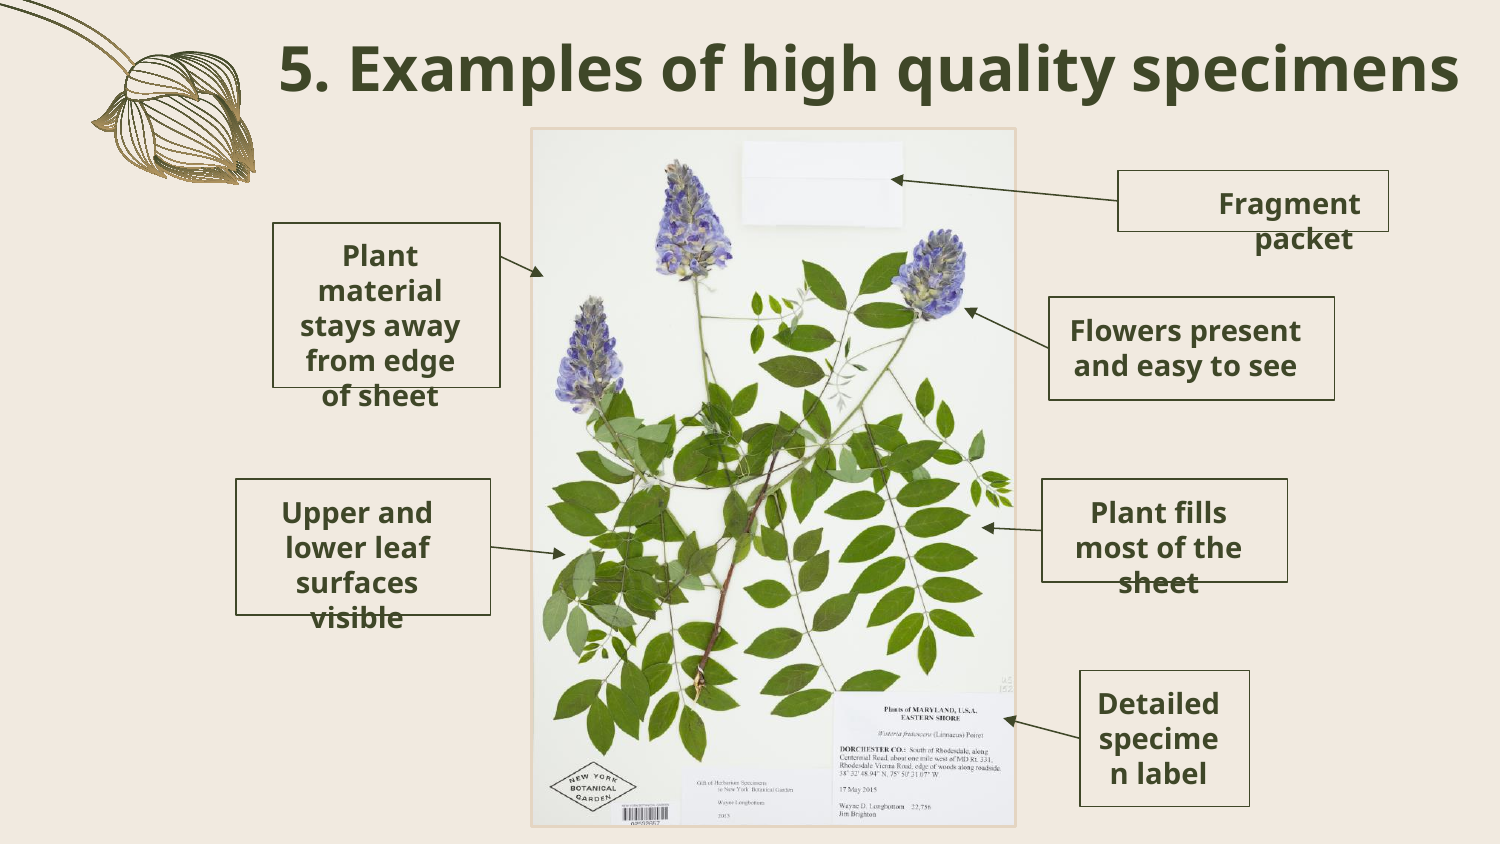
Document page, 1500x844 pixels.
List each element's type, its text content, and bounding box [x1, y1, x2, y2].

picture [532, 129, 1015, 826]
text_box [490, 546, 566, 556]
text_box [499, 256, 544, 277]
subtitle Plant material stays away from edge of sheet [272, 222, 501, 388]
subtitle Plant fills most of the sheet [1042, 478, 1288, 583]
title 5. Examples of high quality specimens [254, 13, 1486, 92]
subtitle Flowers present and easy to see [1049, 296, 1335, 401]
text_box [1002, 717, 1081, 739]
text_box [981, 527, 1043, 531]
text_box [963, 307, 1050, 349]
subtitle Upper and lower leaf surfaces visible [235, 478, 491, 615]
subtitle Fragment packet [1117, 170, 1389, 232]
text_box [890, 178, 1119, 202]
subtitle Detailed specimen label [1080, 670, 1250, 807]
